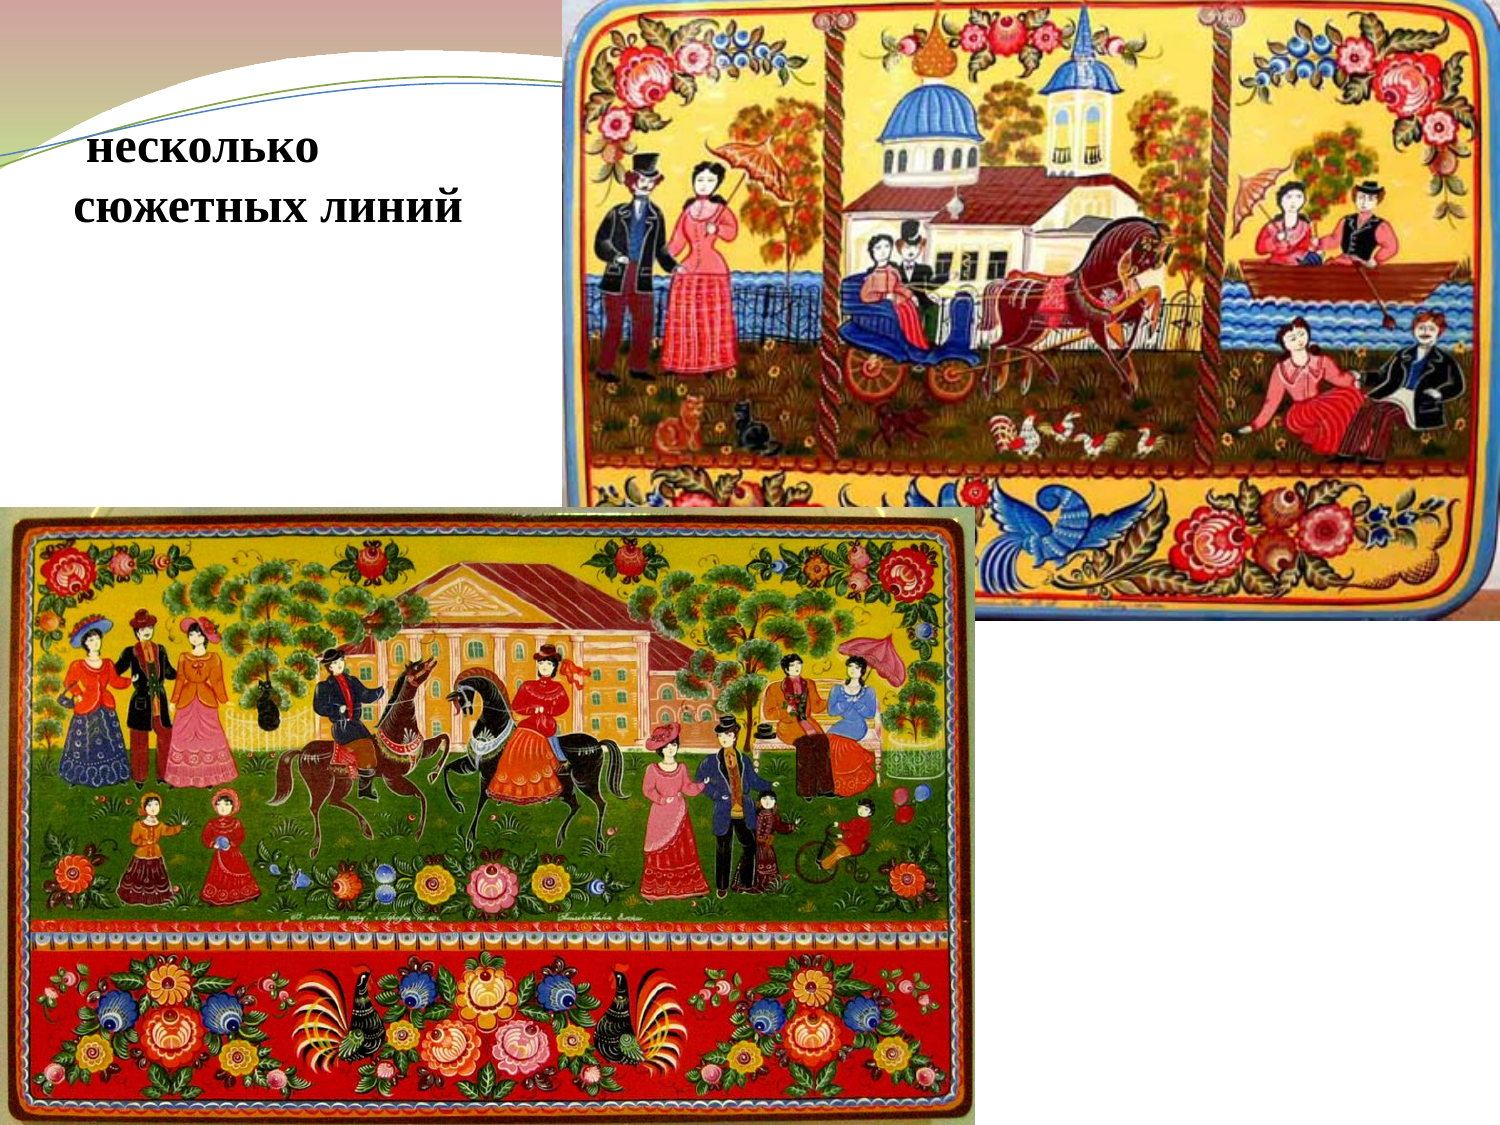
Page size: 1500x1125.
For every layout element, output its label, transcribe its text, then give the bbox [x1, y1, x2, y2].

text_box несколько сюжетных линий [58, 105, 551, 241]
picture [0, 0, 1500, 1125]
